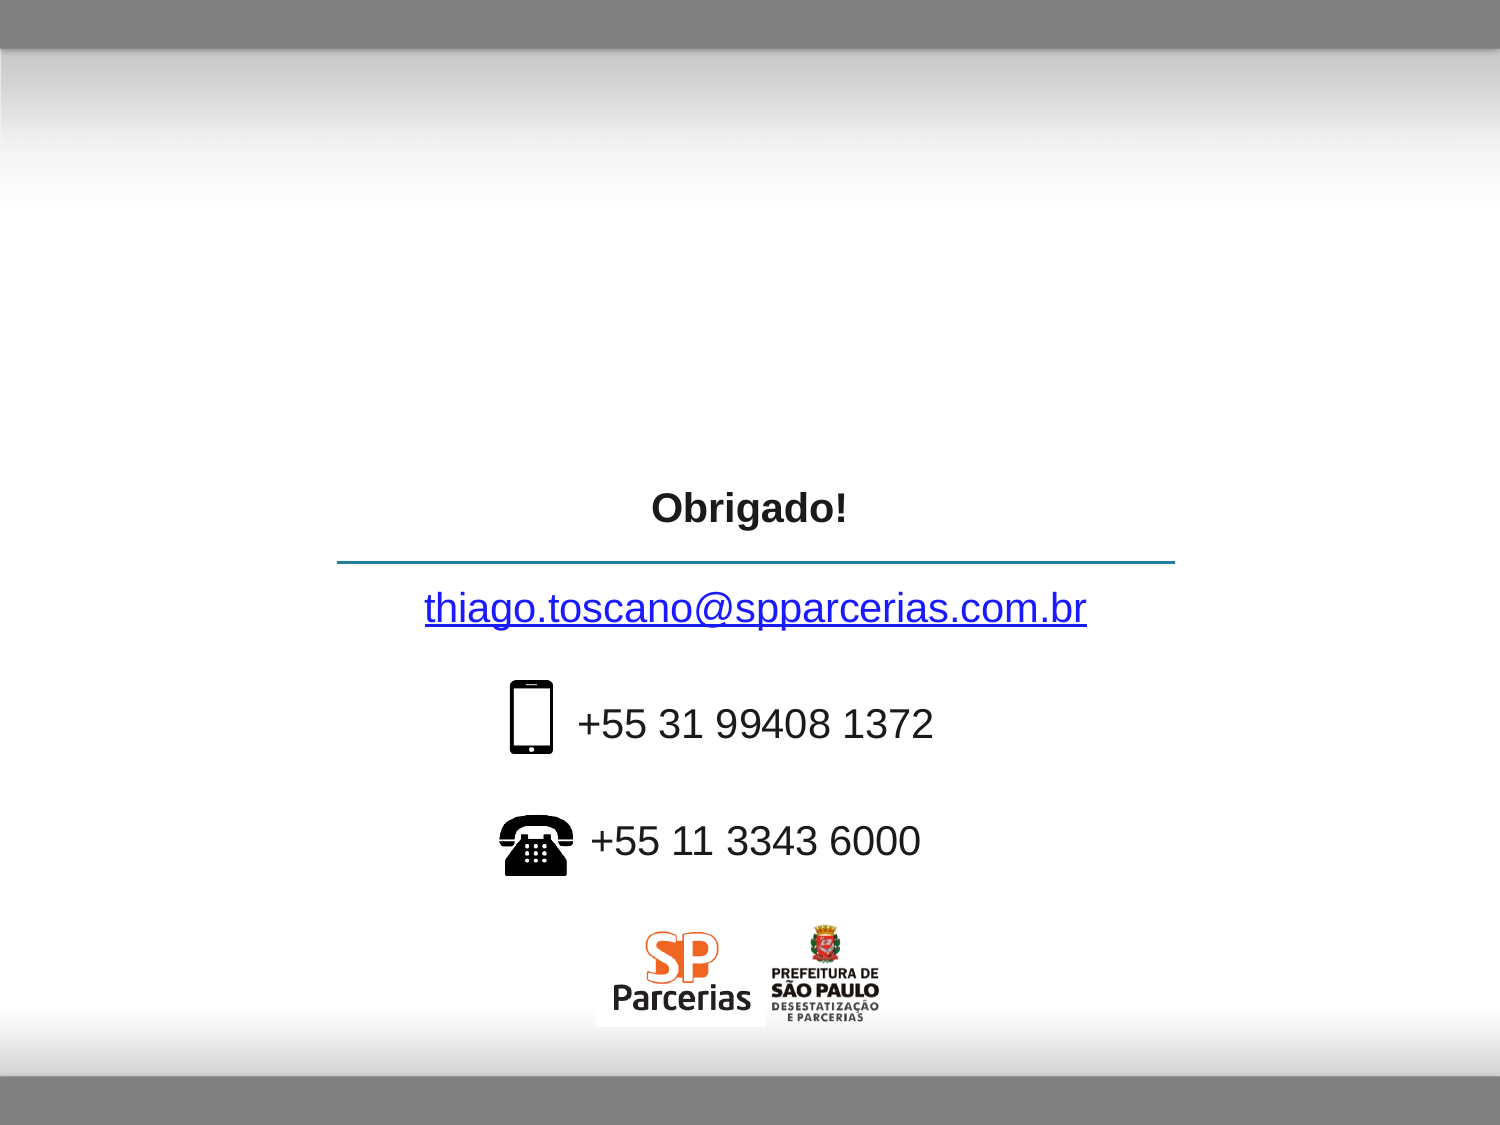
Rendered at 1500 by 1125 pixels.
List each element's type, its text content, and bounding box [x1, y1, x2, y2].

picture [493, 680, 568, 754]
picture [596, 916, 887, 1028]
title Obrigado! [354, 473, 1146, 539]
subtitle thiago.toscano@spparcerias.com.br +55 31 99408 1372 +55 11 3343 6000 [336, 572, 1176, 740]
picture [498, 808, 573, 882]
